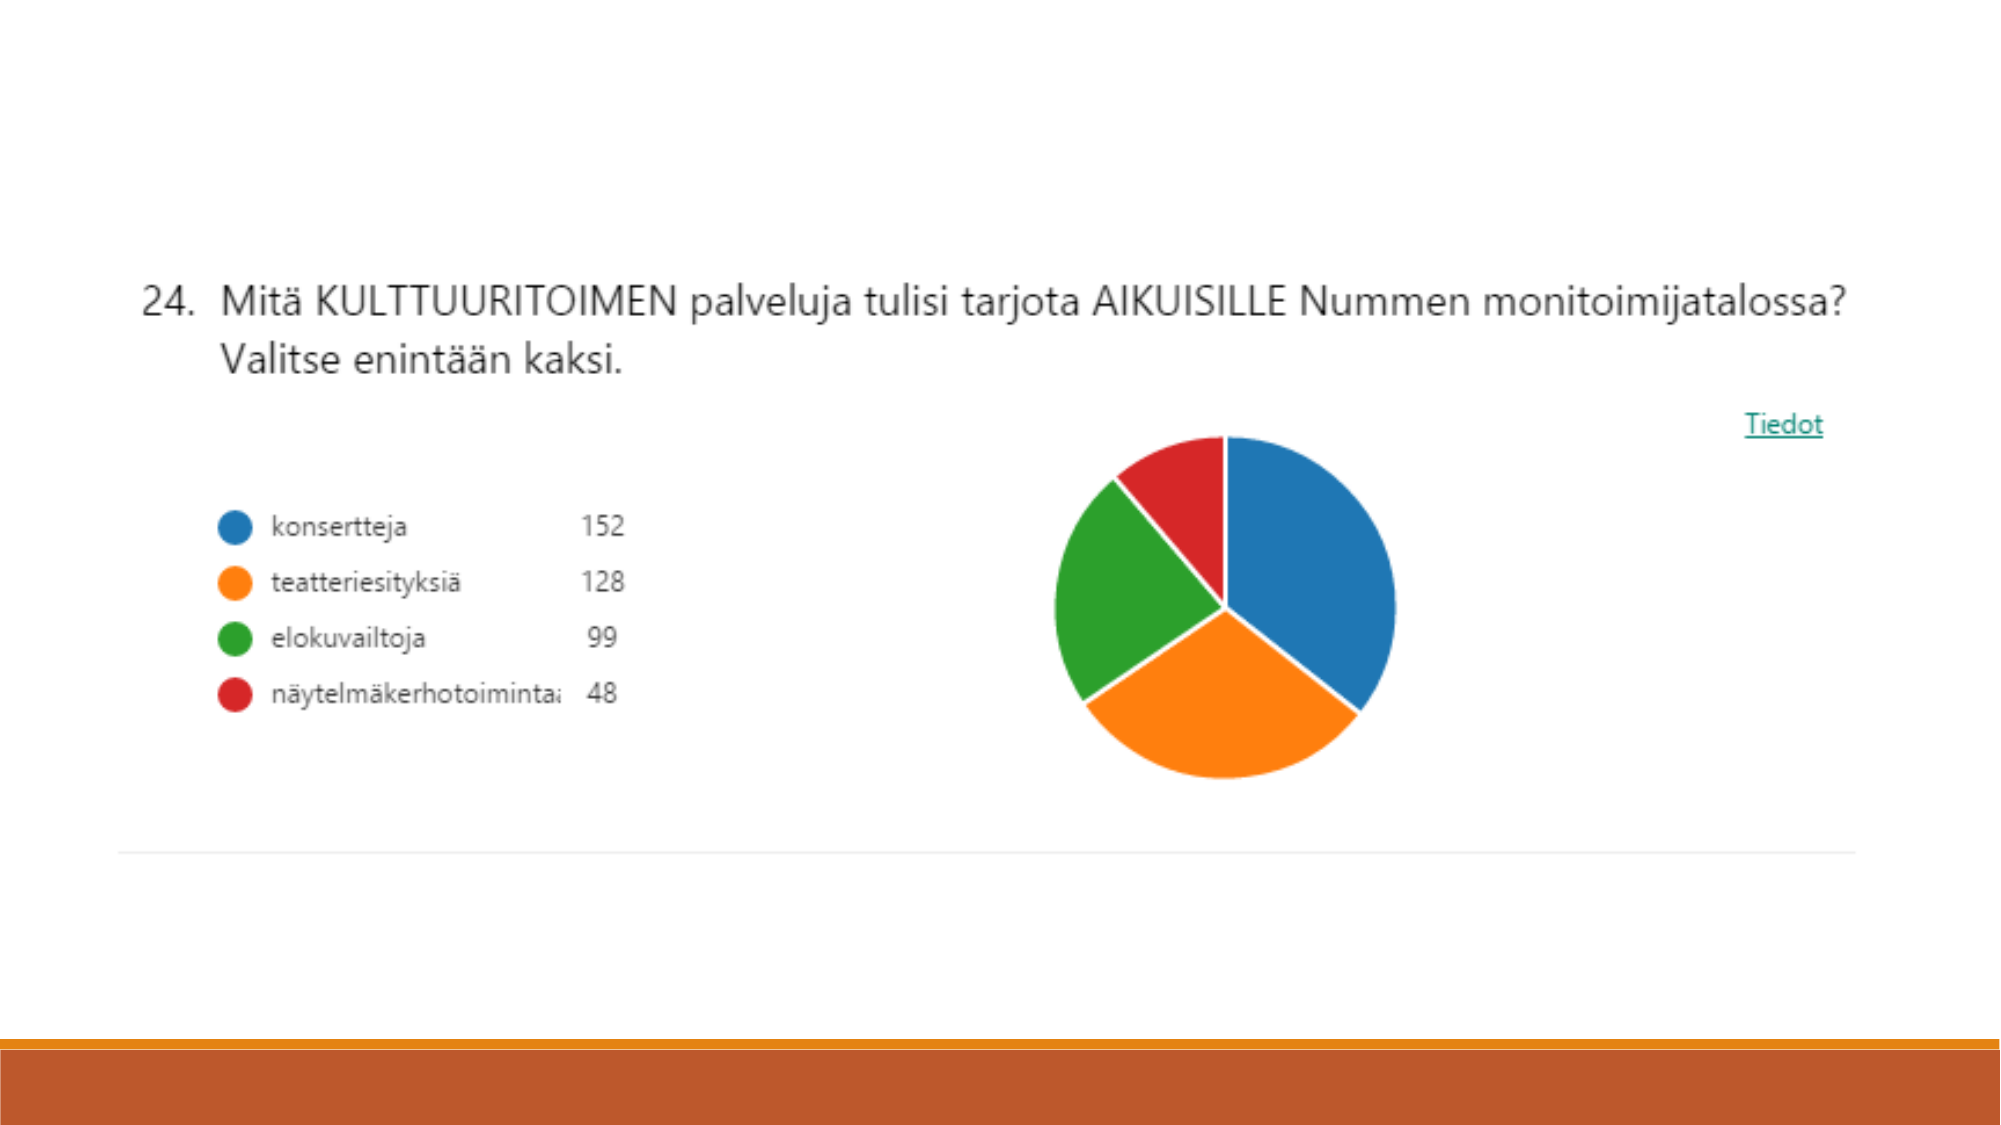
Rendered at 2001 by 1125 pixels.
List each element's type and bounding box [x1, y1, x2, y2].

picture [97, 237, 1878, 880]
